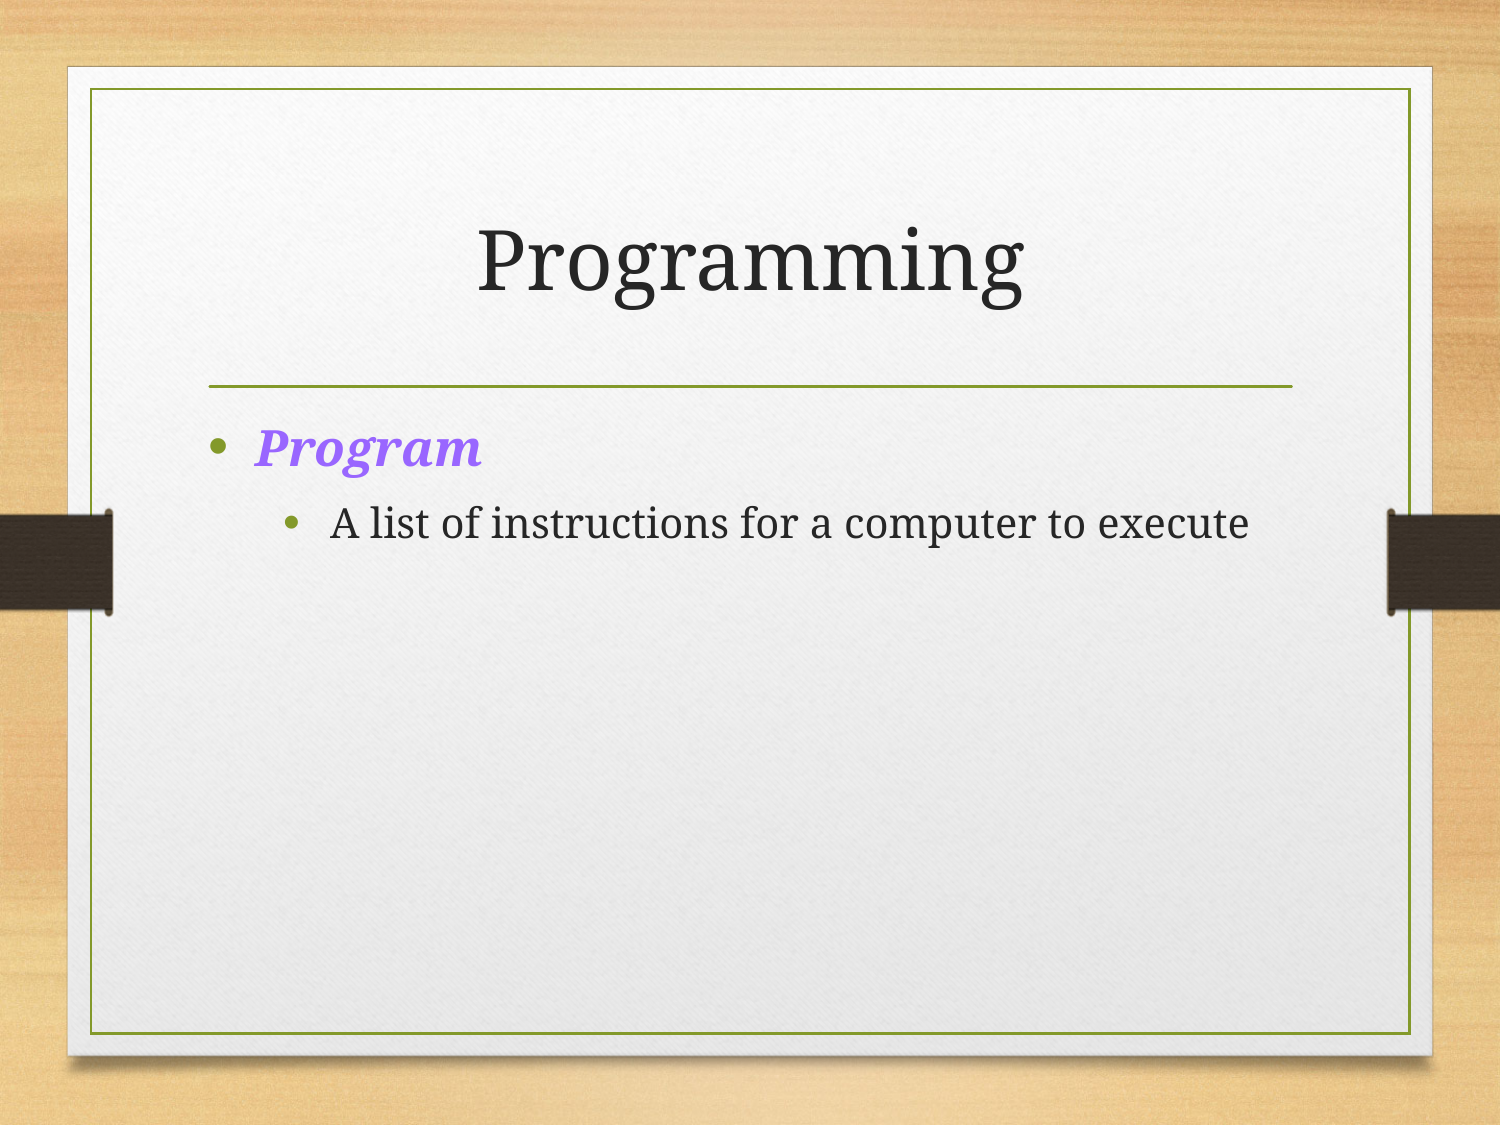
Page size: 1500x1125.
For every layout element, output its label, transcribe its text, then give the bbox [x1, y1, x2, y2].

list Program A list of instructions for a computer to execute [193, 408, 1309, 974]
picture [0, 0, 1500, 1125]
title Programming [193, 150, 1309, 365]
